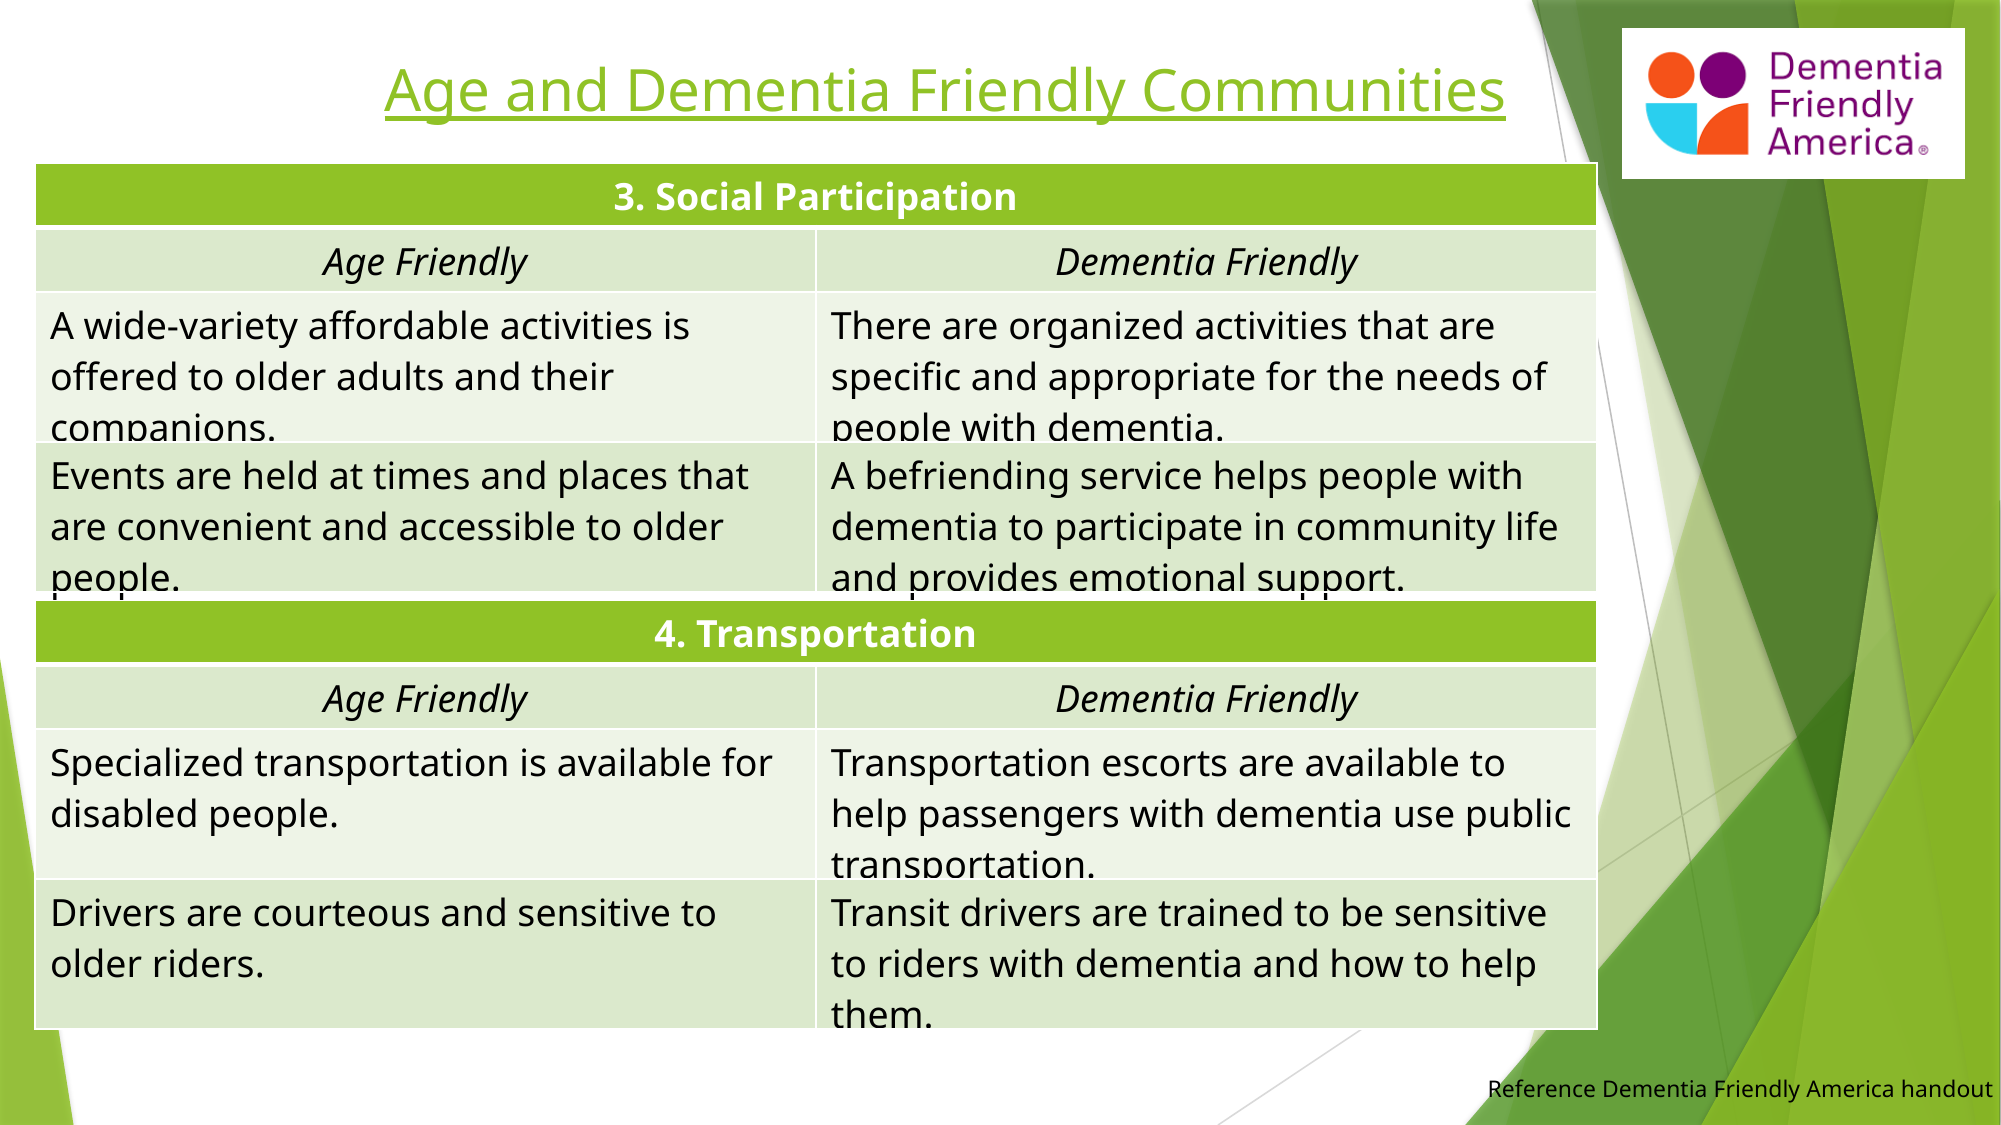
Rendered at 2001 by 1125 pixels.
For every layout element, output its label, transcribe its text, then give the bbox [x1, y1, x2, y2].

table_cell Drivers are courteous and sensitive to older riders. [36, 880, 815, 1028]
table_cell Events are held at times and places that are convenient and accessible to older people. [36, 443, 815, 591]
table_cell Age Friendly [36, 667, 815, 728]
table_cell Specialized transportation is available for disabled people. [36, 730, 815, 878]
table_cell Transit drivers are trained to be sensitive to riders with dementia and how to help them. [817, 880, 1596, 1028]
table_cell Dementia Friendly [817, 667, 1596, 728]
table_cell Transportation escorts are available to help passengers with dementia use public transportation. [817, 730, 1596, 878]
text_box Reference Dementia Friendly America handout [1472, 1067, 2000, 1110]
table_cell There are organized activities that are specific and appropriate for the needs of people with dementia. [817, 293, 1596, 441]
title Age and Dementia Friendly Communities [35, 45, 1522, 138]
table_header 4. Transportation [36, 601, 1596, 662]
table_cell A wide-variety affordable activities is offered to older adults and their companions. [36, 293, 815, 441]
table_header 3. Social Participation [36, 164, 1596, 225]
table_cell A befriending service helps people with dementia to participate in community life and provides emotional support. [817, 443, 1596, 591]
table_cell Dementia Friendly [817, 230, 1596, 291]
table_cell Age Friendly [36, 230, 815, 291]
picture [1622, 28, 1965, 180]
